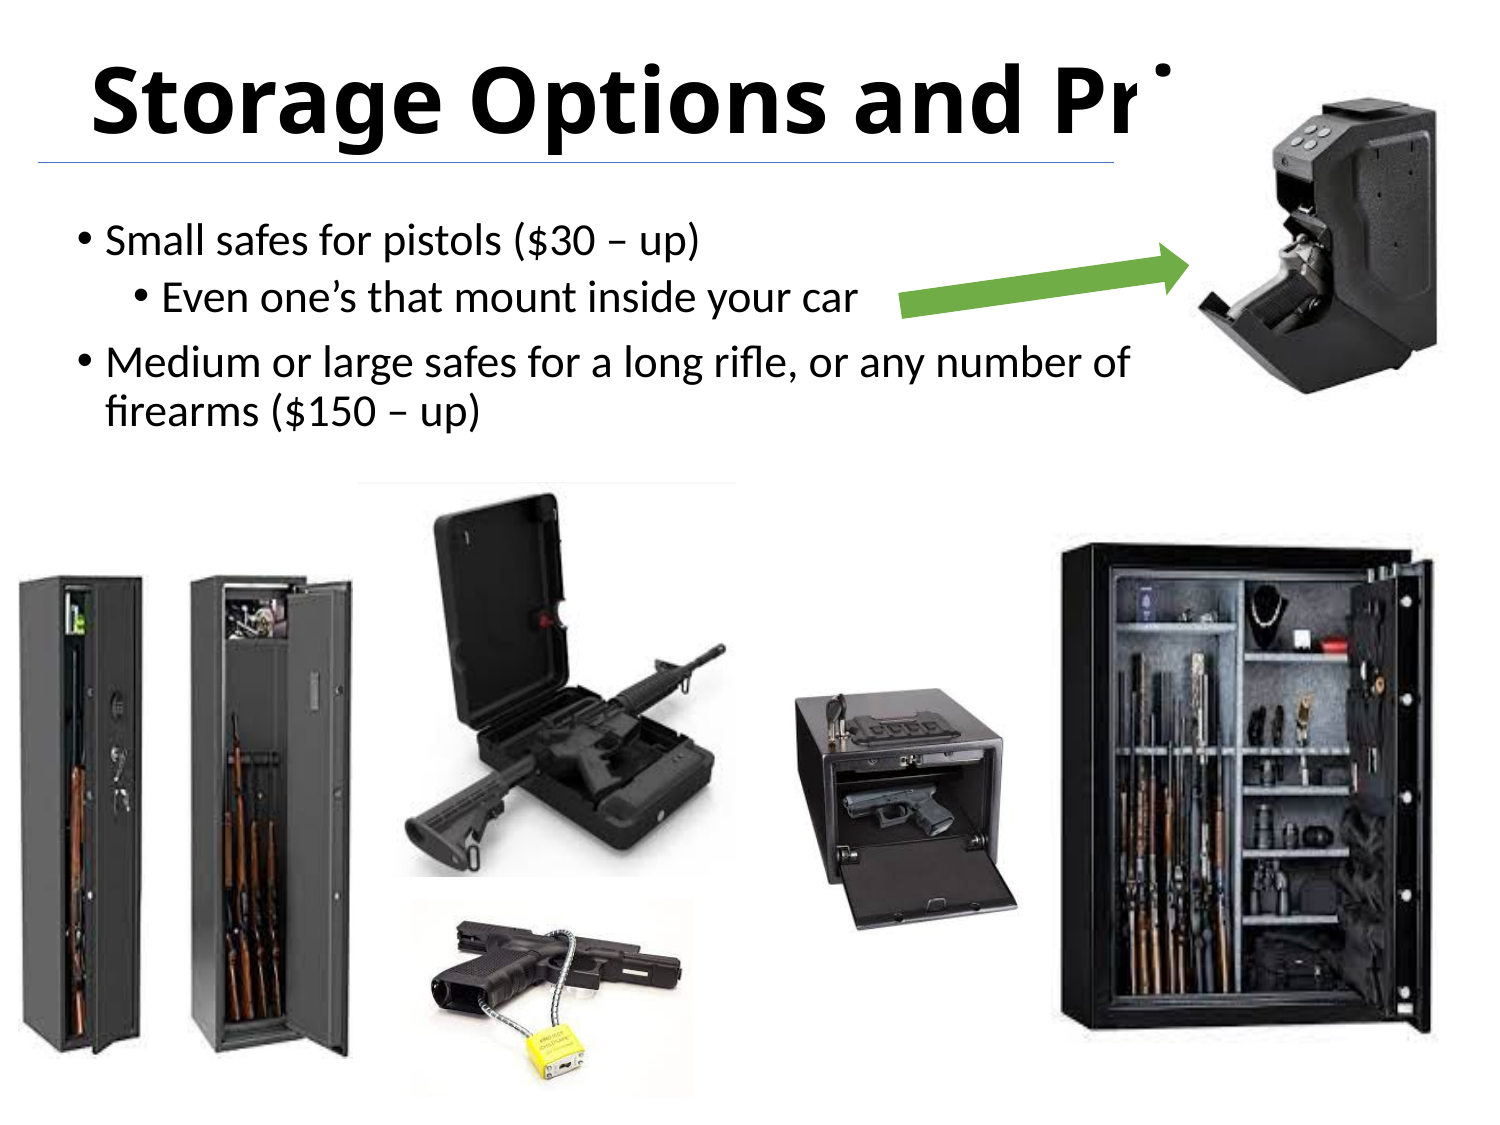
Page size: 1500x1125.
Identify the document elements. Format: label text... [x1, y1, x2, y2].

text_box [898, 259, 1137, 319]
picture [412, 899, 693, 1098]
picture [18, 574, 353, 1059]
picture [776, 679, 1033, 936]
picture [358, 482, 736, 877]
title Storage Options and Prices [75, 22, 1425, 185]
picture [1137, 78, 1500, 415]
picture [1036, 515, 1460, 1059]
list Small safes for pistols ($30 – up) Even one’s that mount inside your car Medium or large safes for a long rifle, or any number of firearms ($150 – up) [61, 208, 1163, 562]
